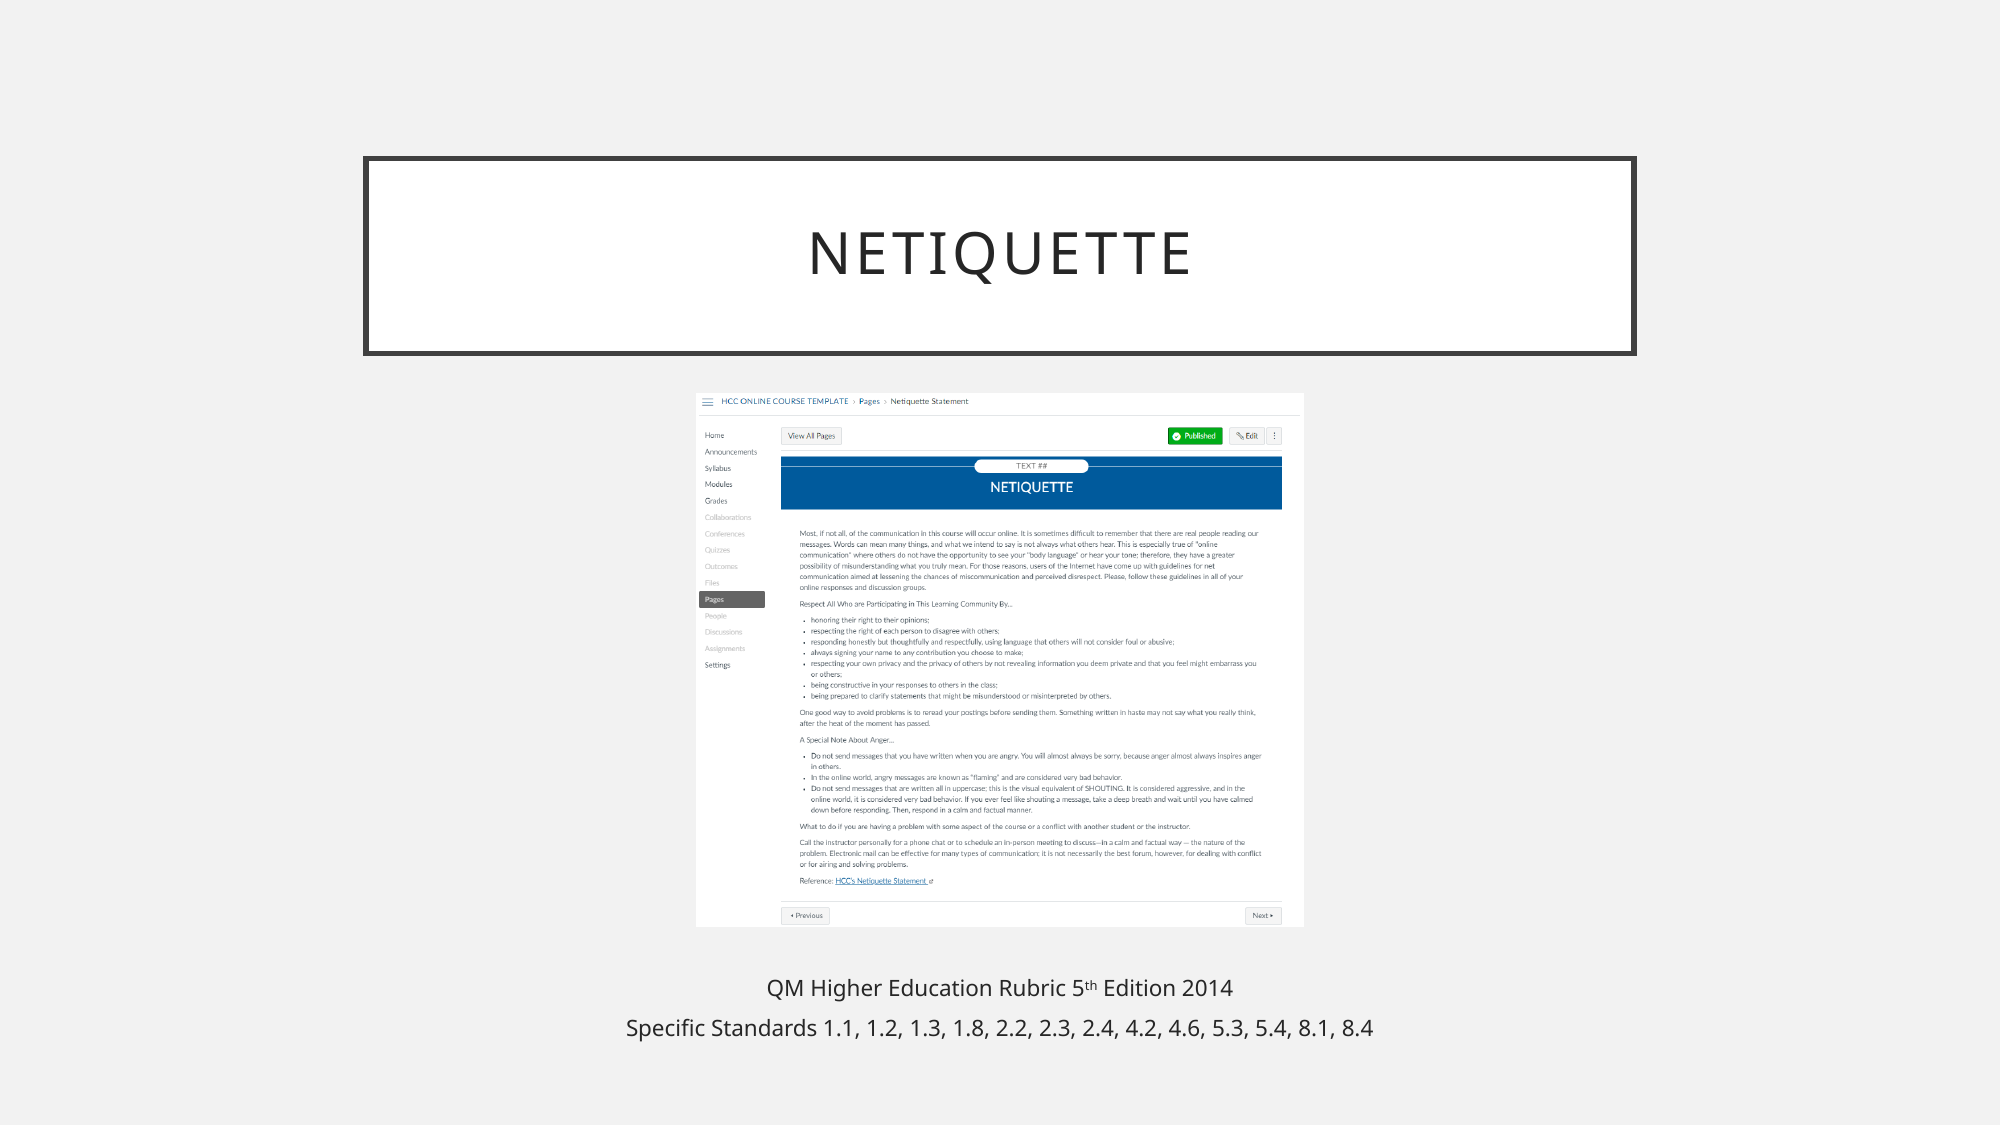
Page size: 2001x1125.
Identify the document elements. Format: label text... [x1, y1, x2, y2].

picture [696, 393, 1304, 927]
title Netiquette [363, 156, 1637, 356]
list QM Higher Education Rubric 5th Edition 2014 Specific Standards 1.1, 1.2, 1.3, 1.8, 2.2, 2.3, 2.4, 4.2, 4.6, 5.3, 5.4, 8.1, 8.4 [366, 966, 1634, 1049]
